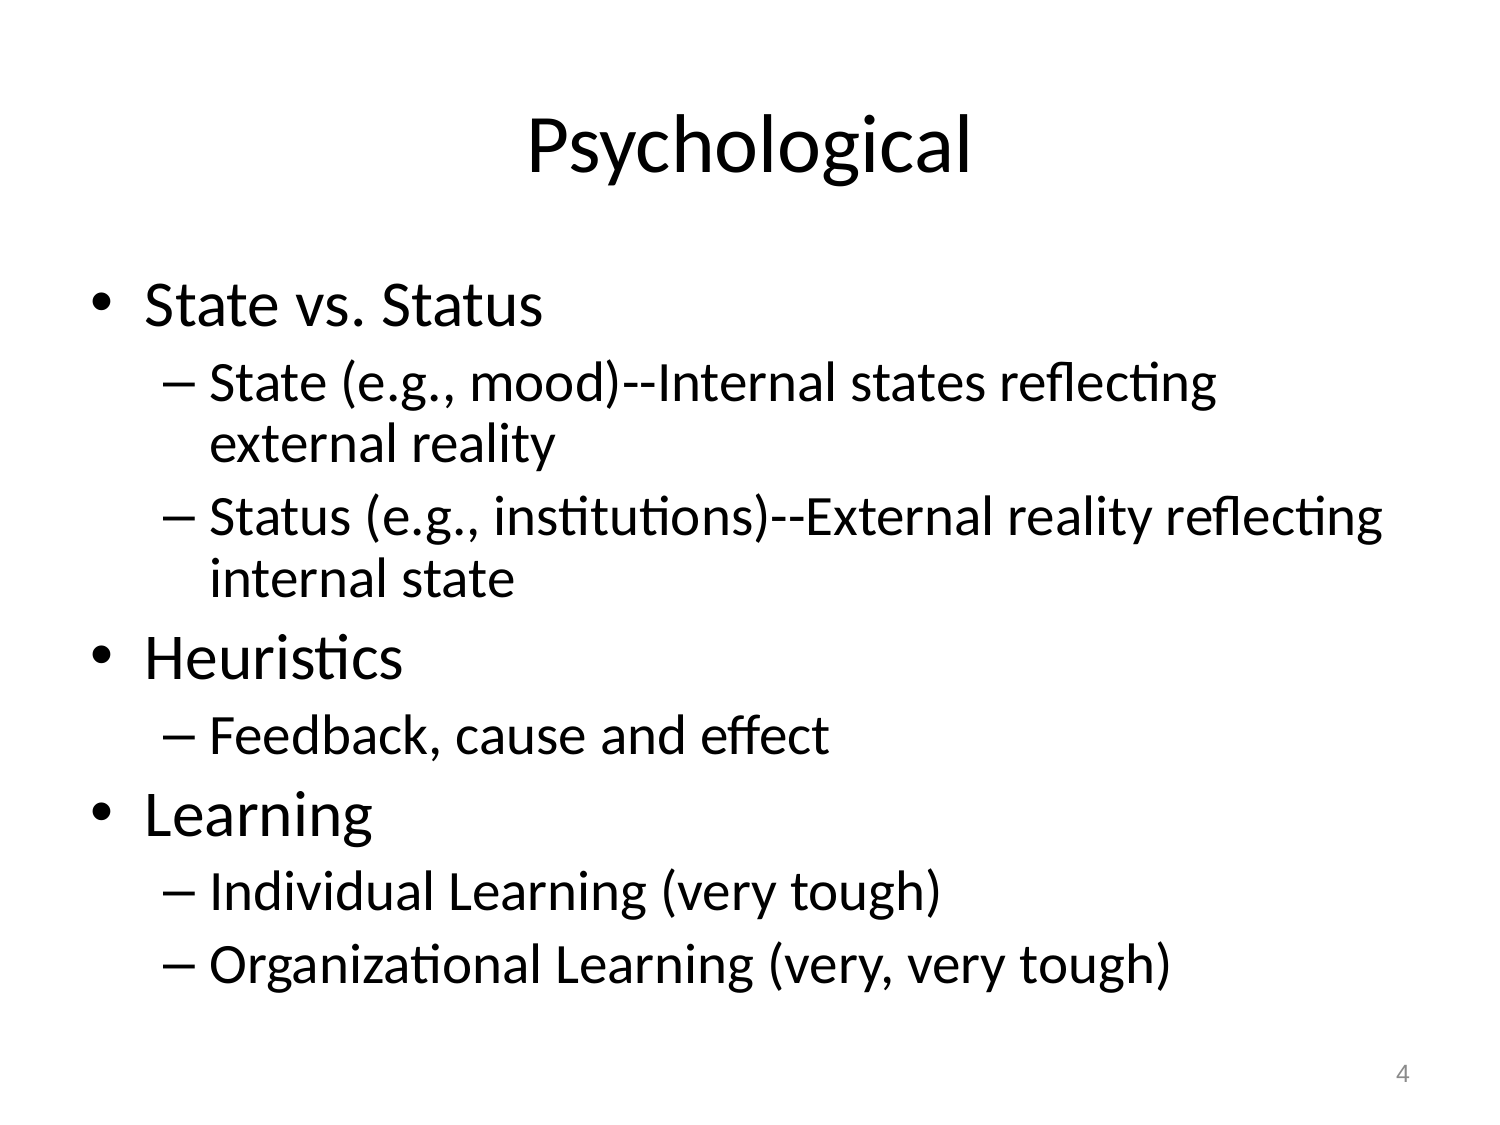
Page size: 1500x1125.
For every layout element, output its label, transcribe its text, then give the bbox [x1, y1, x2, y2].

list State vs. Status State (e.g., mood)--Internal states reflecting external reality Status (e.g., institutions)--External reality reflecting internal state Heuristics Feedback, cause and effect Learning Individual Learning (very tough) Organizational Learning (very, very tough) [75, 262, 1425, 1005]
title Psychological [75, 45, 1425, 233]
slide_number 4 [1074, 1042, 1425, 1103]
